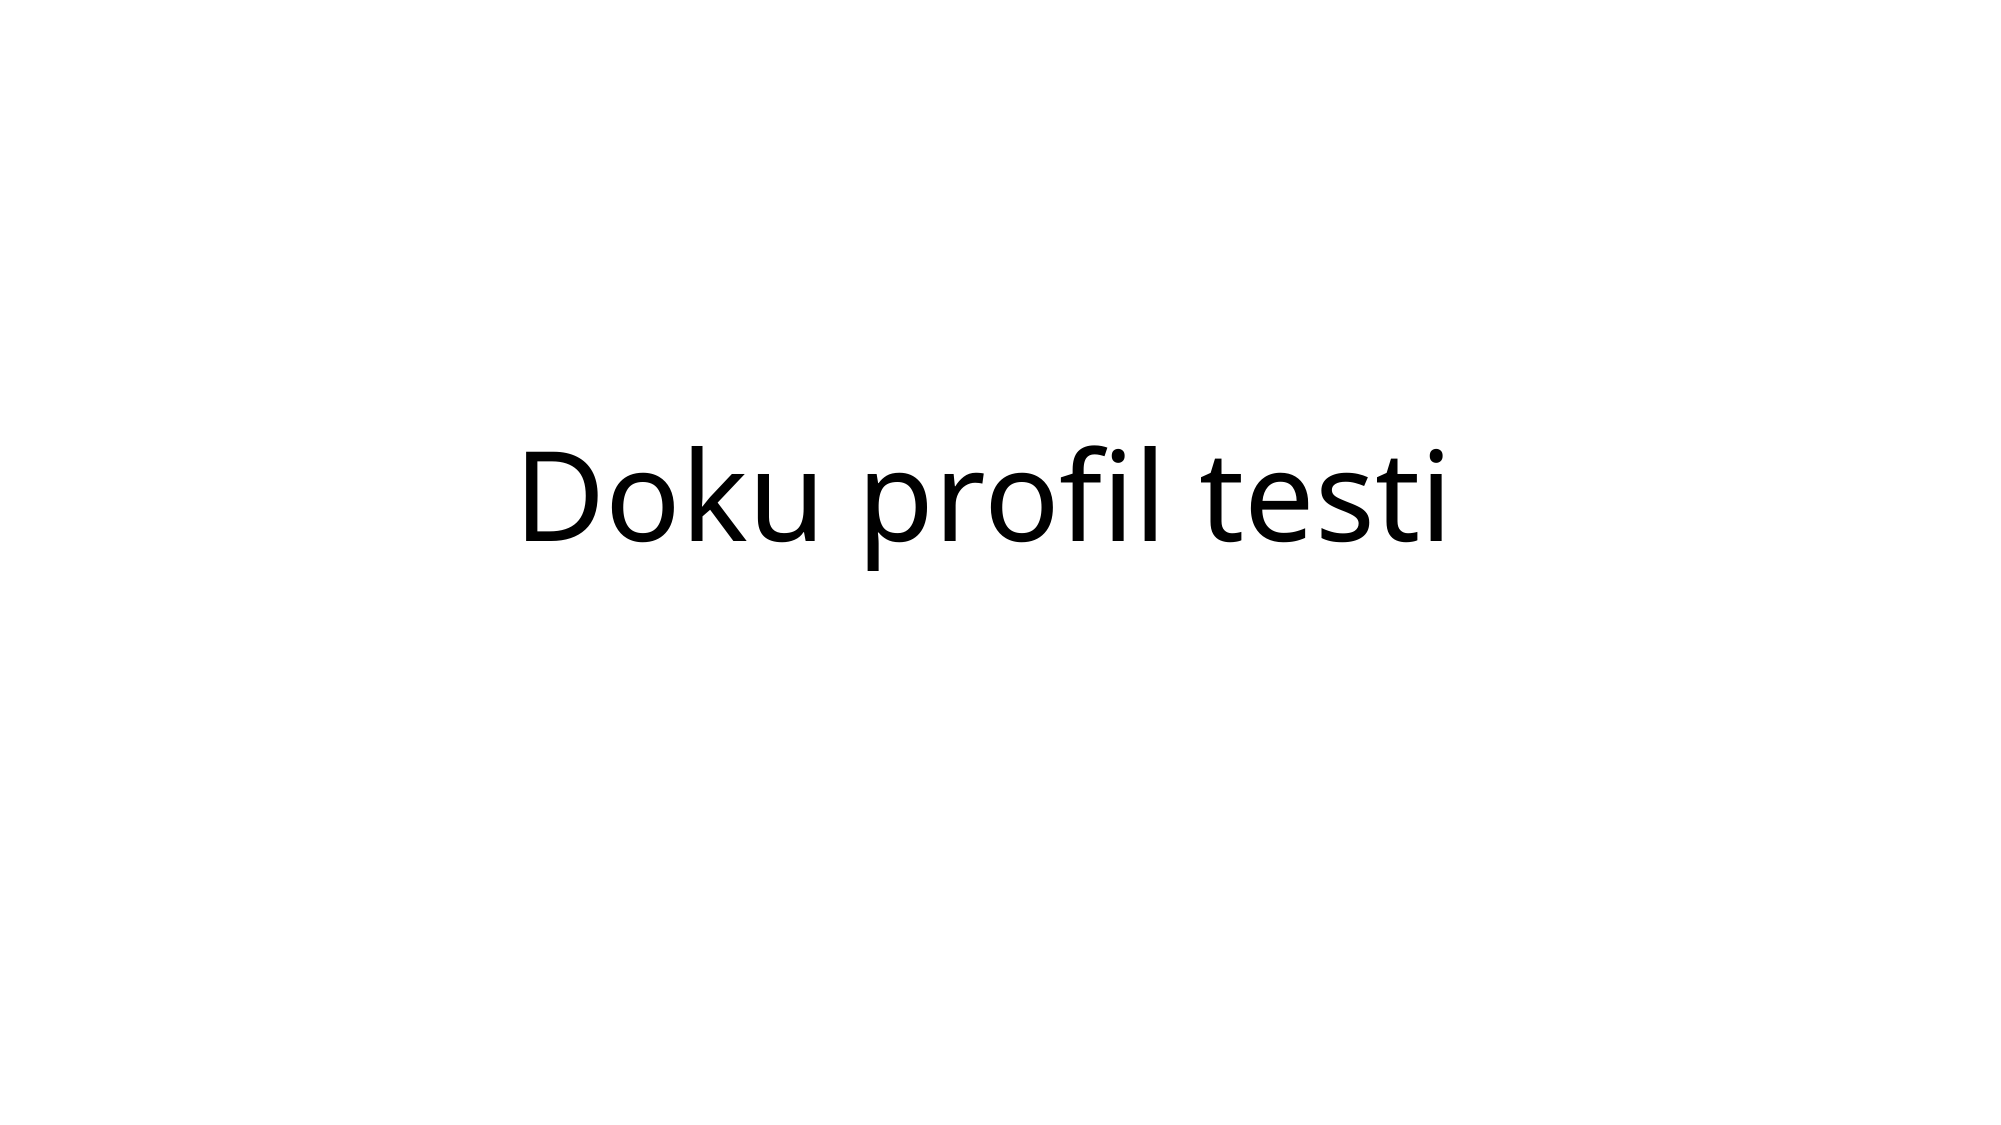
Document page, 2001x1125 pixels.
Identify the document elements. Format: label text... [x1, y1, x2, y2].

title Doku profil testi [249, 184, 1750, 576]
